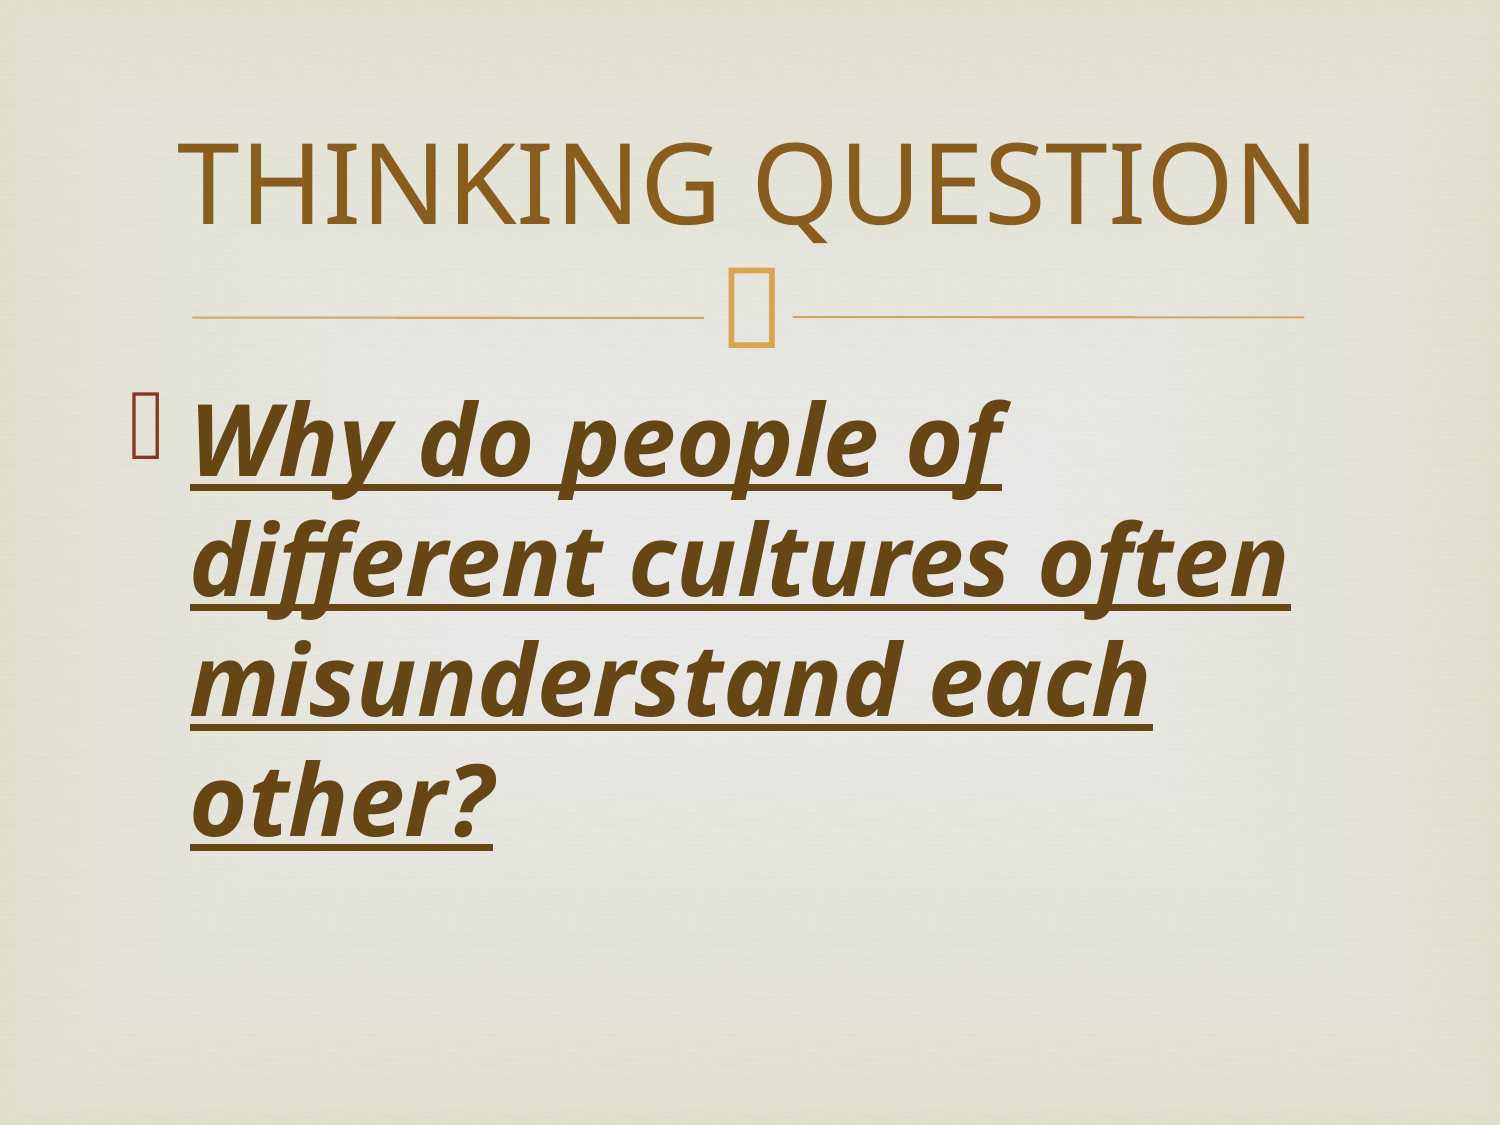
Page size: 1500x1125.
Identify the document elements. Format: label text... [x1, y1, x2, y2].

list Why do people of different cultures often misunderstand each other? [114, 368, 1386, 1005]
title THINKING QUESTION [112, 93, 1386, 267]
